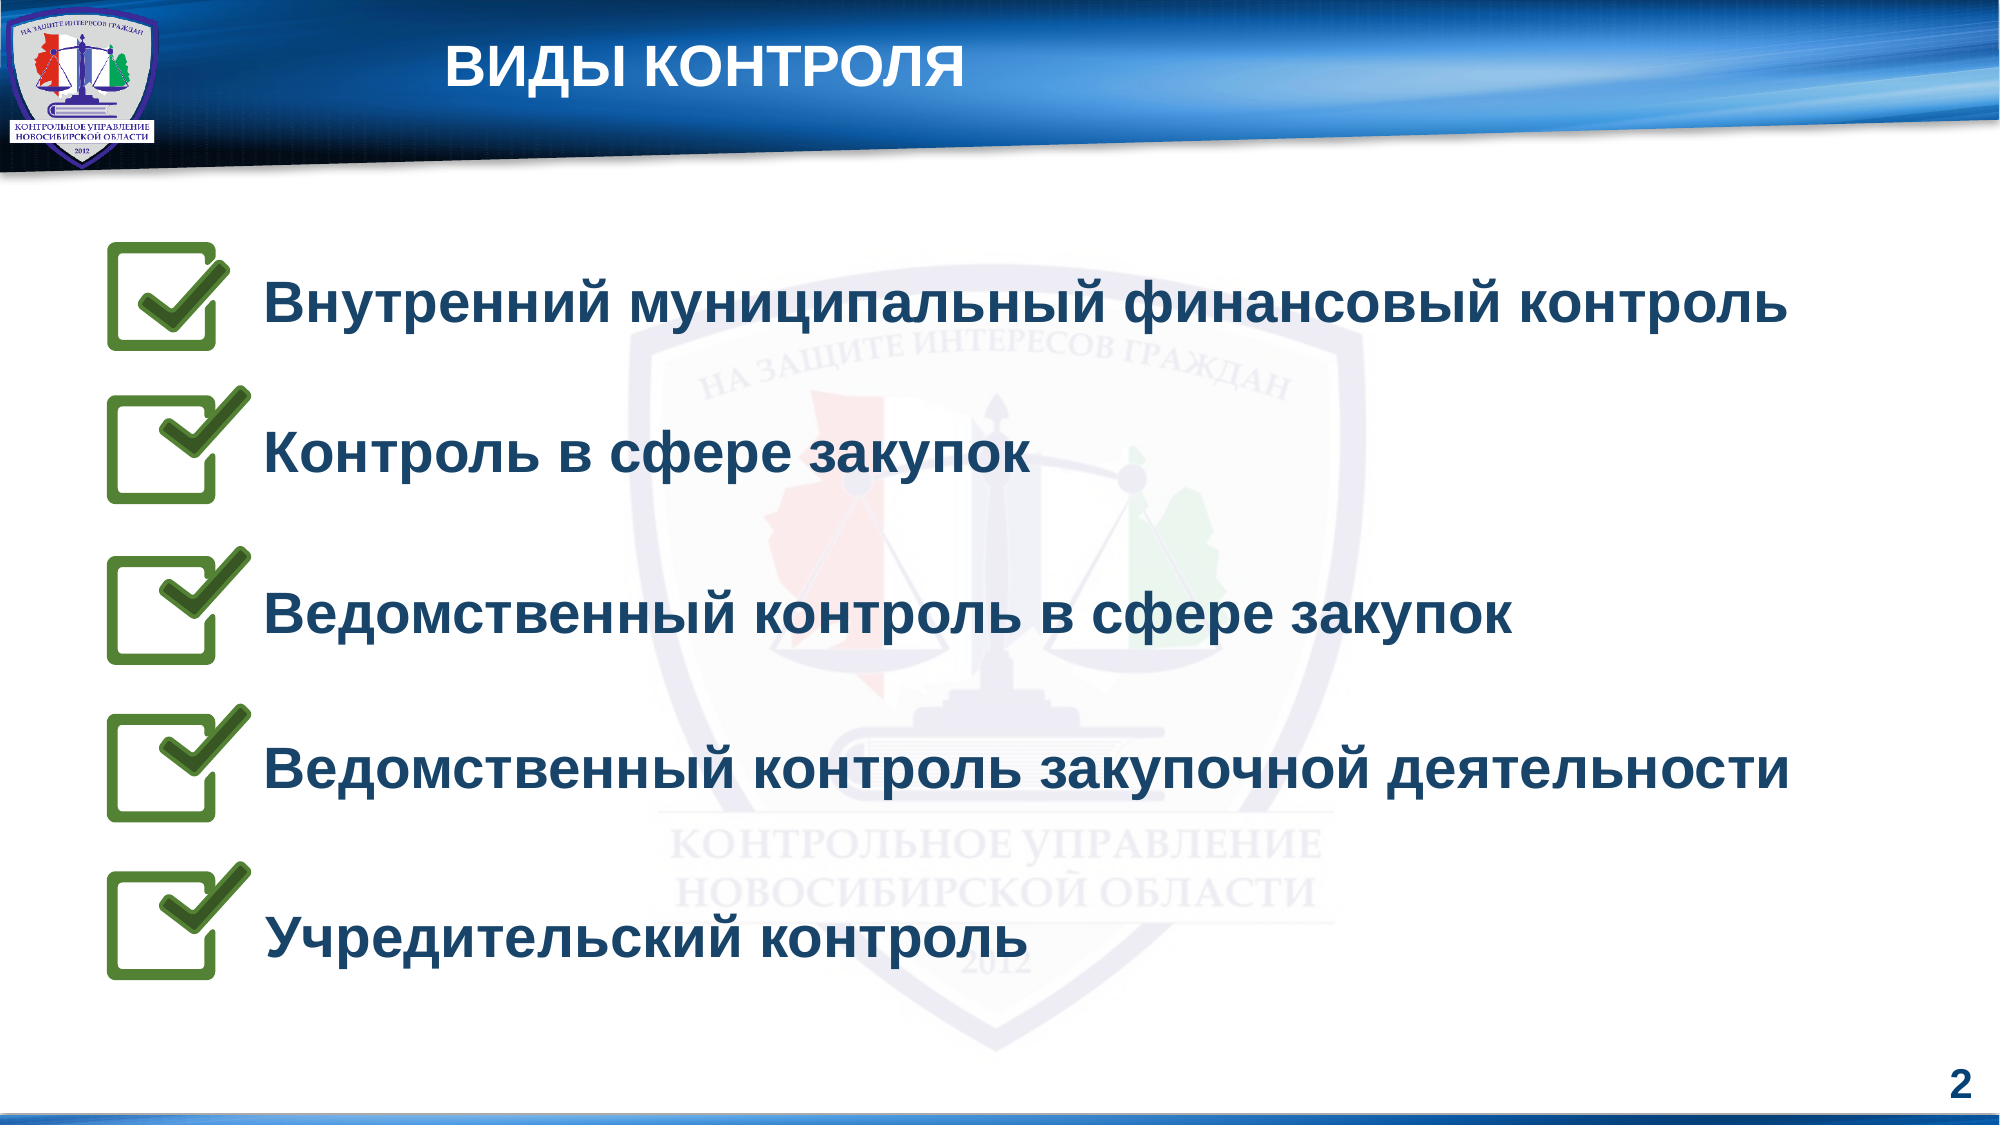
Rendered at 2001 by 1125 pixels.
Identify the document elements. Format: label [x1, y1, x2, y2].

text_box [0, 0, 2000, 1125]
text_box [109, 244, 229, 349]
text_box [108, 387, 250, 503]
text_box [108, 863, 250, 979]
text_box [108, 547, 250, 663]
text_box [108, 705, 250, 821]
picture [5, 6, 159, 170]
